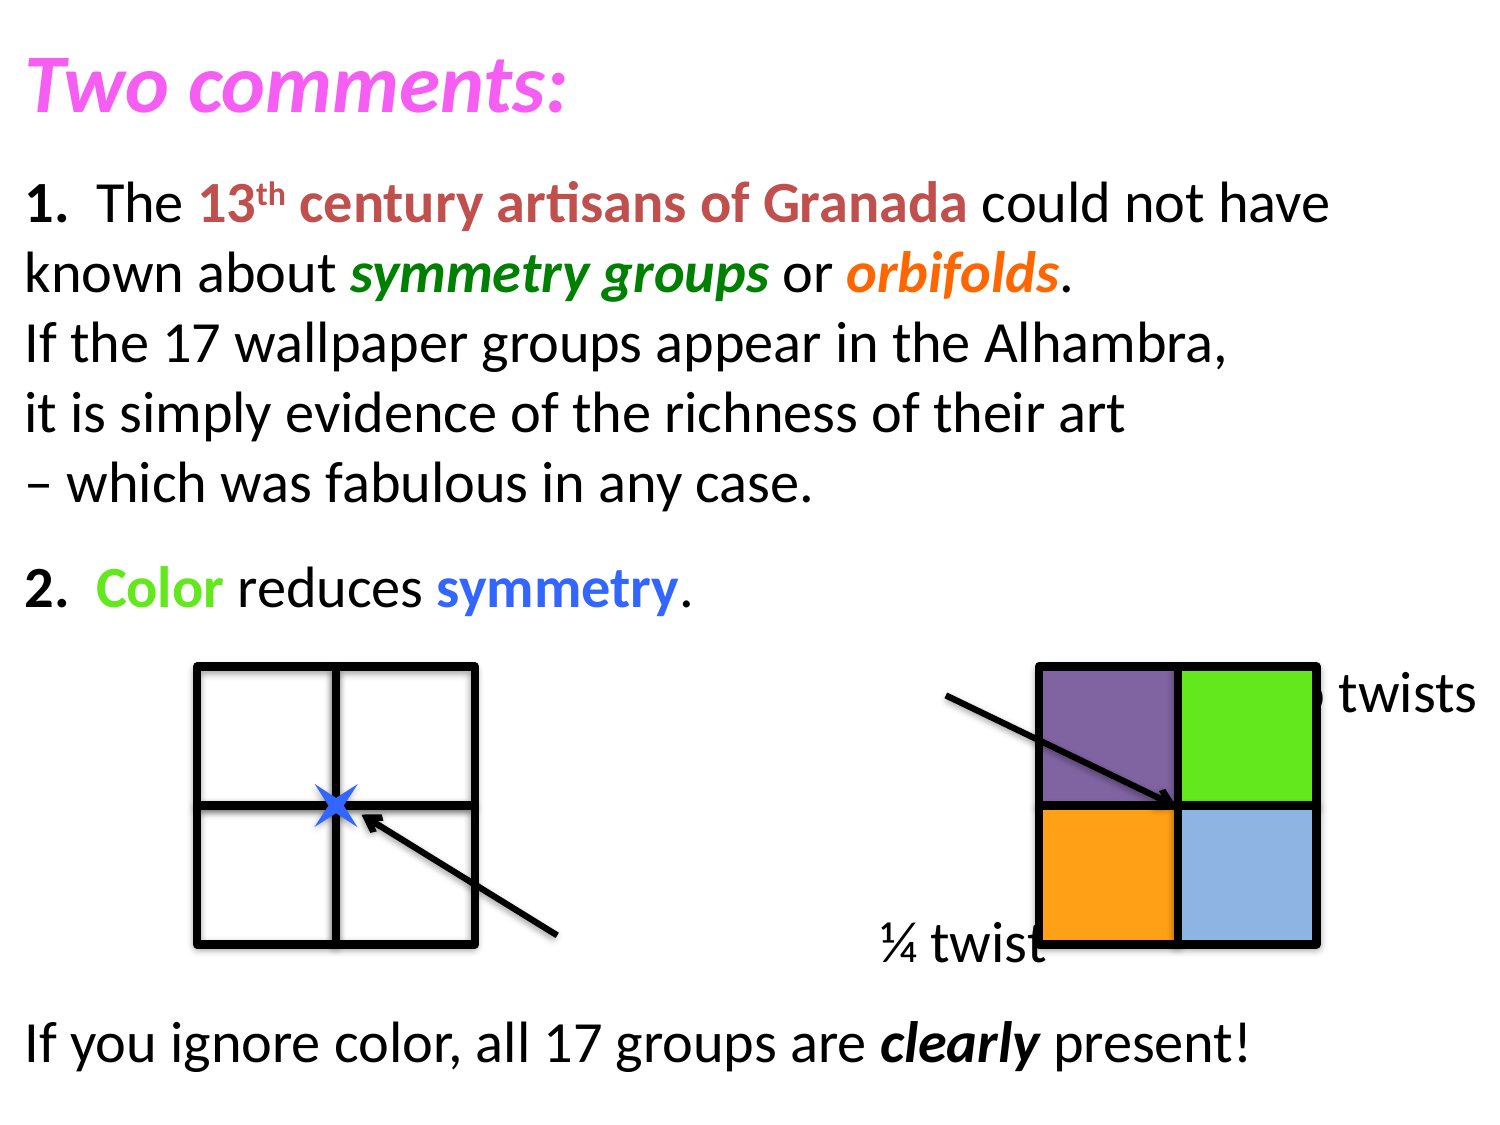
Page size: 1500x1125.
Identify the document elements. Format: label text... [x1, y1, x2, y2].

text_box [351, 805, 476, 815]
text_box [196, 805, 330, 945]
text_box [335, 823, 476, 945]
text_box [945, 695, 1177, 807]
text_box [1177, 666, 1317, 804]
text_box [361, 814, 558, 936]
text_box [313, 783, 359, 828]
text_box [1038, 666, 1176, 693]
text_box Two comments: 1. The 13th century artisans of Granada could not have known about symmetry groups or orbifolds. If the 17 wallpaper groups appear in the Alhambra, it is simply evidence of the richness of their art – which was fabulous in any case. 2. Color reduces symmetry. no twists ¼ twist If you ignore color, all 17 groups are clearly present! [9, 22, 1493, 1082]
text_box [196, 666, 334, 804]
text_box [1177, 805, 1317, 945]
text_box [335, 666, 476, 805]
text_box [1038, 815, 1172, 945]
